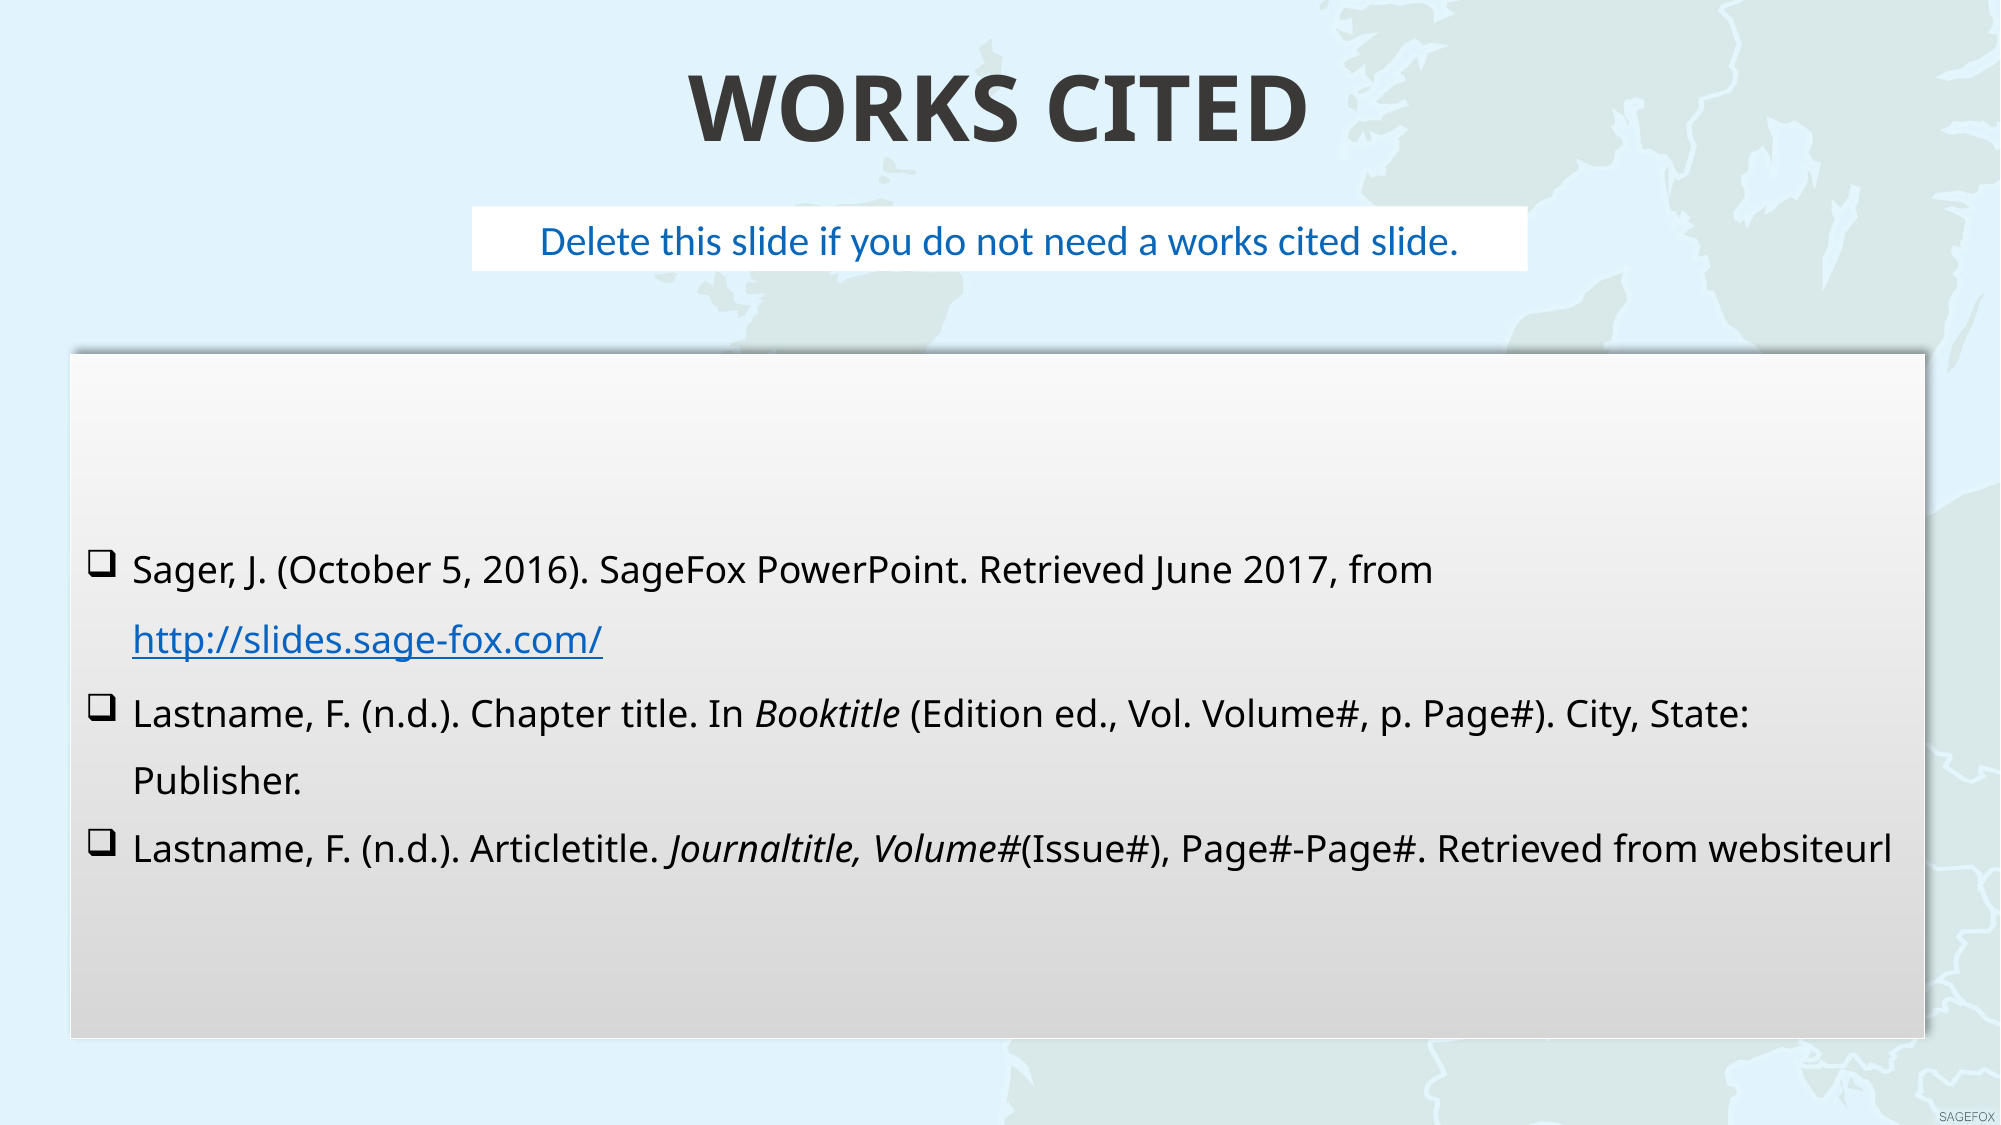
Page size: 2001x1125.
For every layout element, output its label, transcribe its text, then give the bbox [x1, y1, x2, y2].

text_box [0, 0, 2000, 1125]
text_box Delete this slide if you do not need a works cited slide. [472, 206, 1528, 272]
text_box WORKS CITED [548, 42, 1452, 167]
text_box Sager, J. (October 5, 2016). SageFox PowerPoint. Retrieved June 2017, from http://slides.sage-fox.com/ Lastname, F. (n.d.). Chapter title. In Booktitle (Edition ed., Vol. Volume#, p. Page#). City, State: Publisher. Lastname, F. (n.d.). Articletitle. Journaltitle, Volume#(Issue#), Page#-Page#. Retrieved from websiteurl [70, 354, 1925, 1039]
